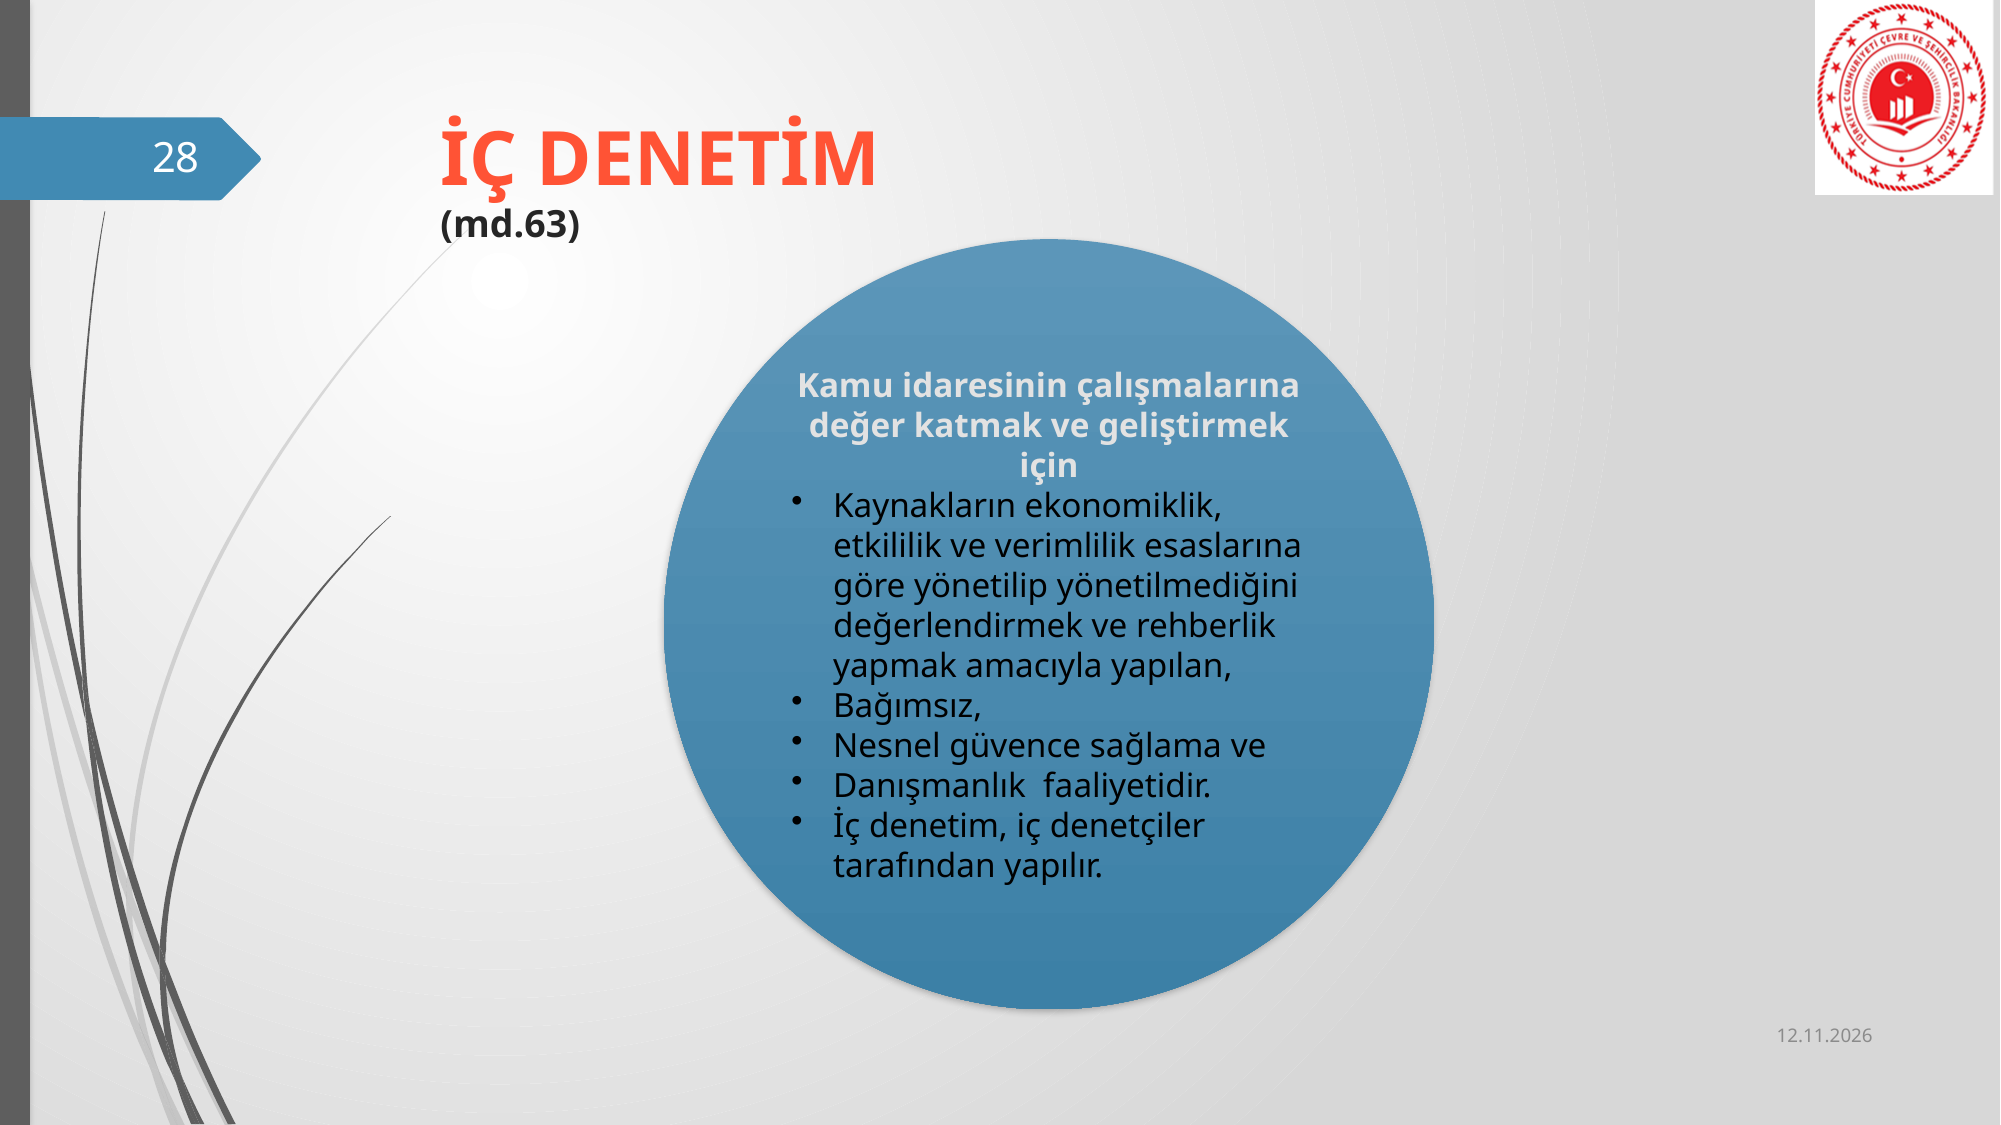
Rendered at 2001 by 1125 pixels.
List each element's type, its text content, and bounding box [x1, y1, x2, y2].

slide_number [1699, 1019, 1888, 1067]
picture [1814, 0, 2000, 196]
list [210, 238, 1888, 1010]
title İÇ DENETİM (md.63) [425, 102, 1888, 238]
slide_number 28 [87, 129, 216, 190]
